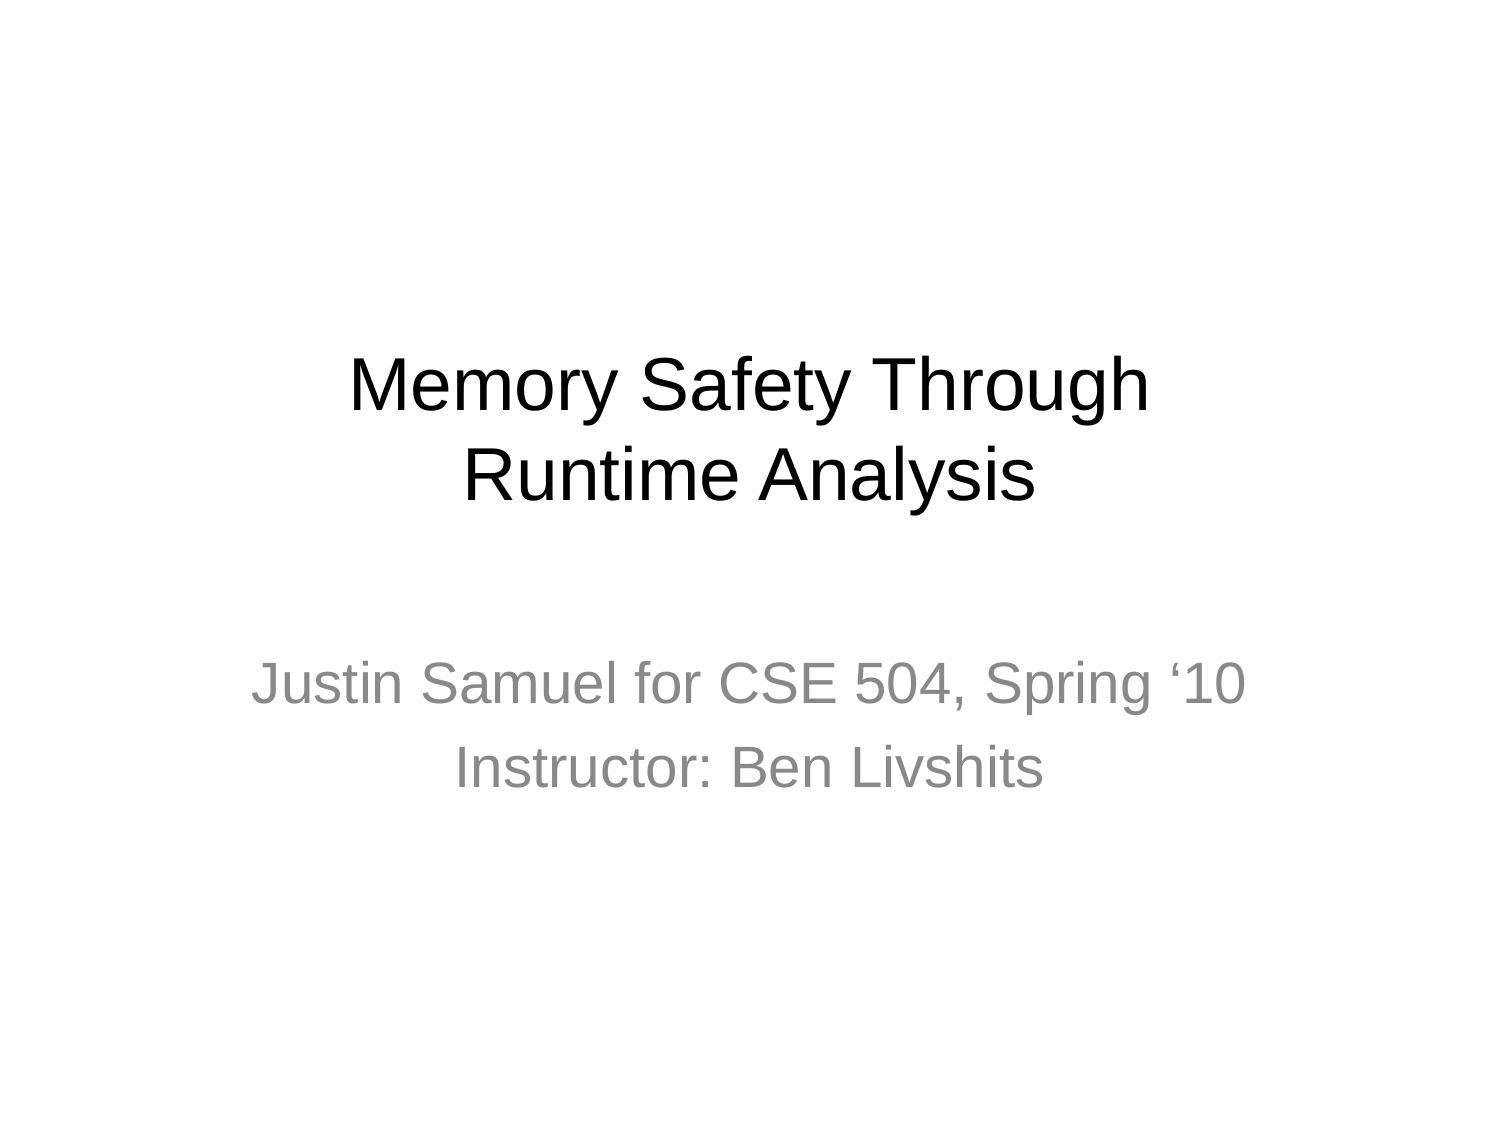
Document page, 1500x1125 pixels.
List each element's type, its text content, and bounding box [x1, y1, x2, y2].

text_box Memory Safety Through Runtime Analysis [112, 327, 1388, 613]
text_box Justin Samuel for CSE 504, Spring ‘10 Instructor: Ben Livshits [224, 637, 1275, 925]
